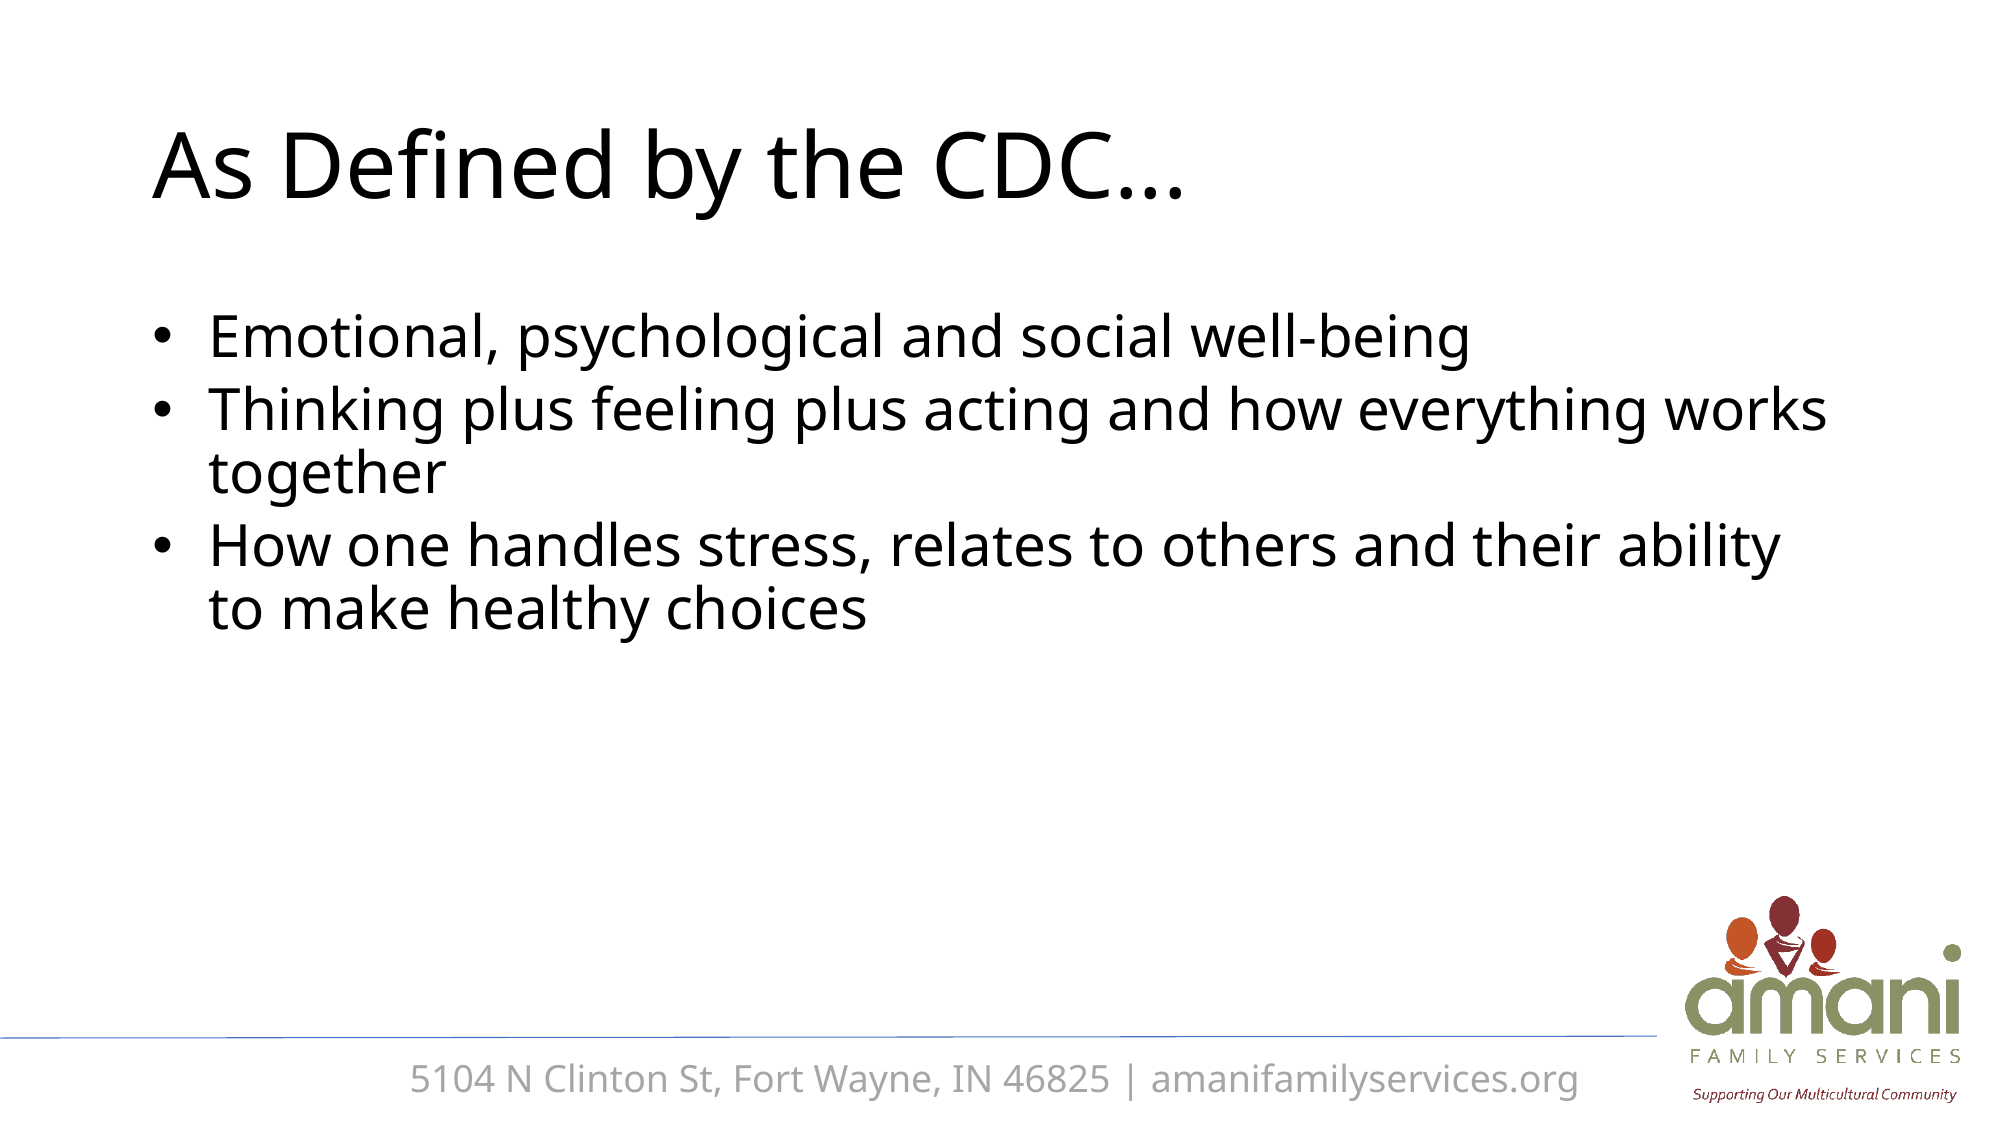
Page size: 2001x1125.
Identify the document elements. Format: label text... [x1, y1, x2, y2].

picture [1685, 896, 1961, 1103]
text_box 5104 N Clinton St, Fort Wayne, IN 46825 | amanifamilyservices.org [363, 1047, 1637, 1107]
list Emotional, psychological and social well-being Thinking plus feeling plus acting and how everything works together How one handles stress, relates to others and their ability to make healthy choices [137, 299, 1863, 1014]
title As Defined by the CDC... [137, 59, 1863, 278]
